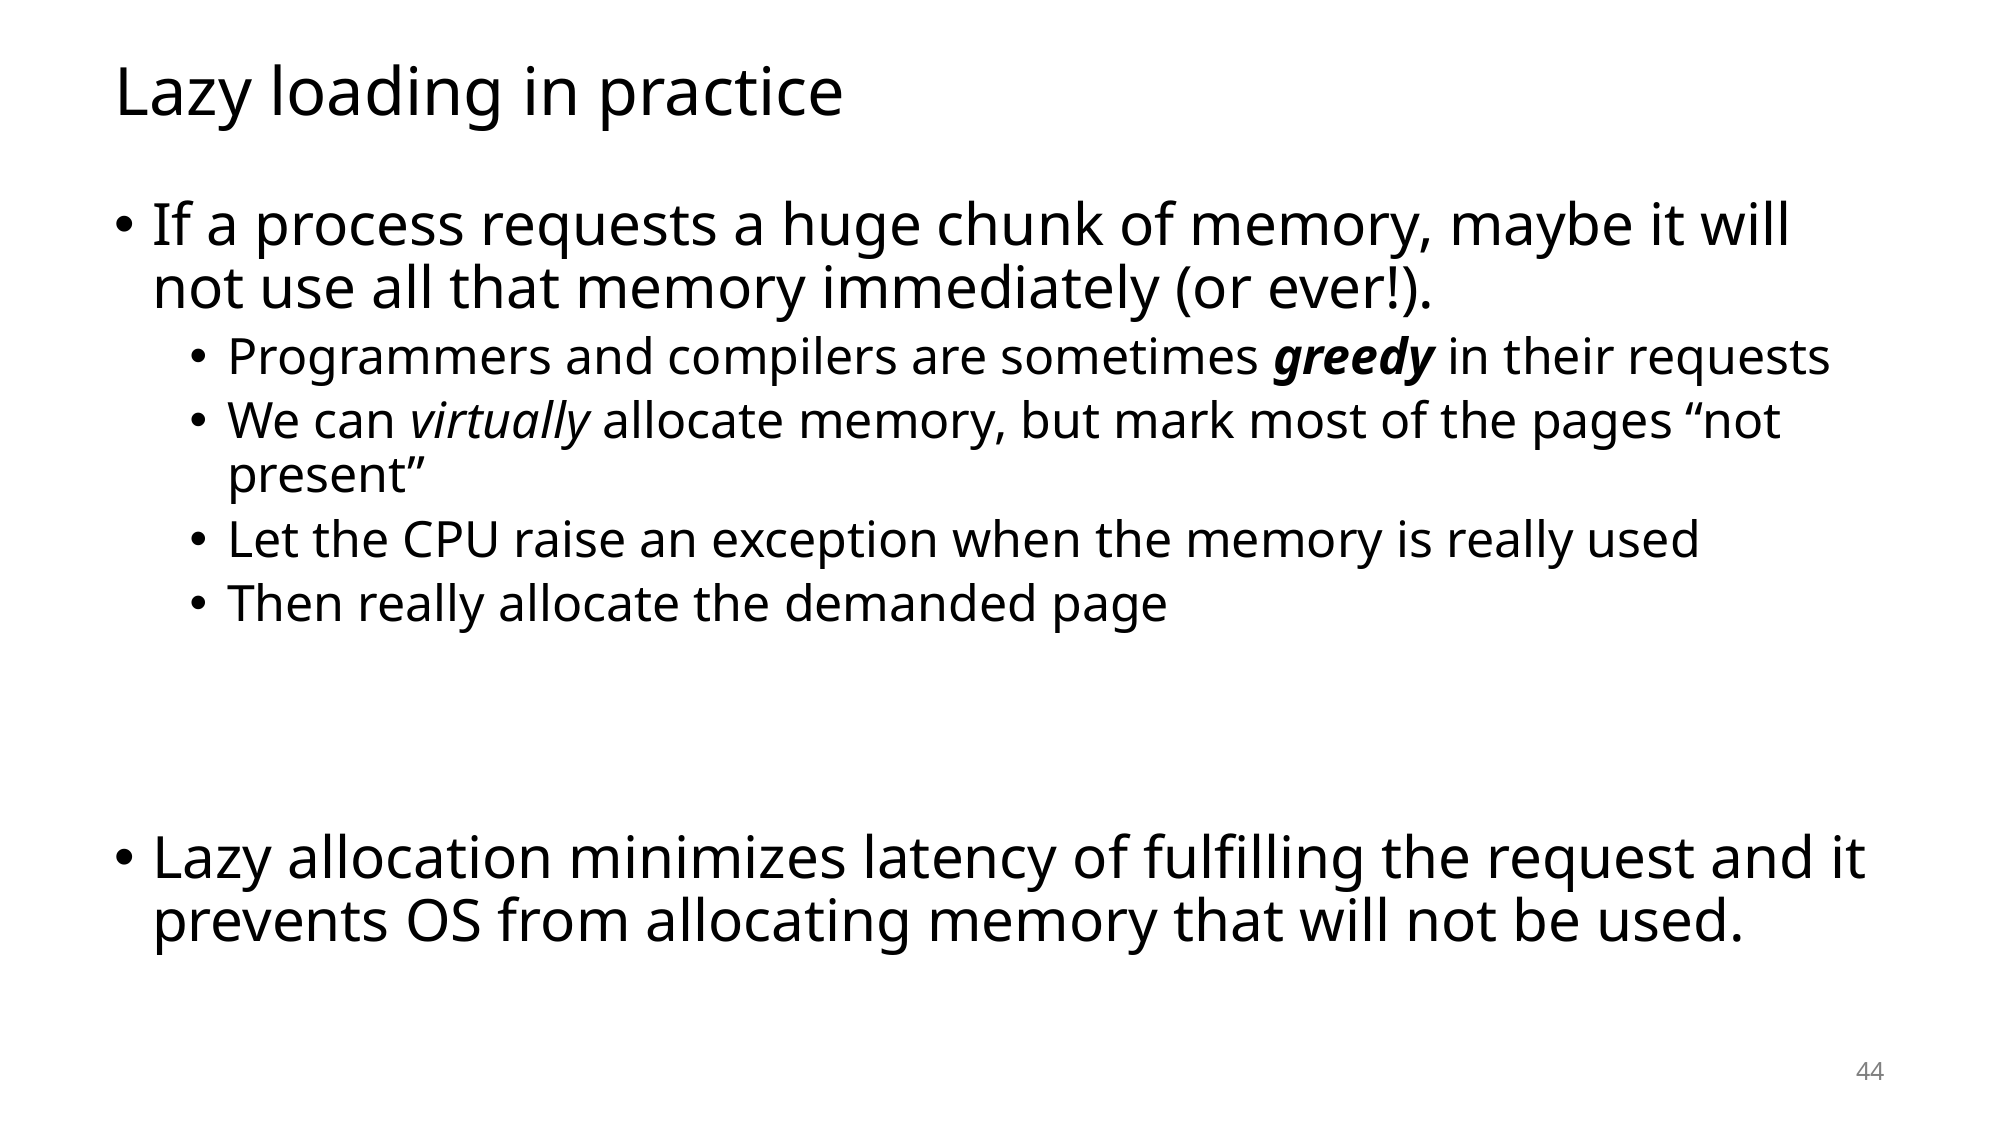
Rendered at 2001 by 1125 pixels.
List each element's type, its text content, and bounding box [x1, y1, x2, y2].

list If a process requests a huge chunk of memory, maybe it will not use all that memory immediately (or ever!). Programmers and compilers are sometimes greedy in their requests We can virtually allocate memory, but mark most of the pages “not present” Let the CPU raise an exception when the memory is really used Then really allocate the demanded page Lazy allocation minimizes latency of fulfilling the request and it prevents OS from allocating memory that will not be used. [99, 187, 1900, 1013]
title Lazy loading in practice [99, 37, 1900, 150]
slide_number 44 [1749, 1042, 1900, 1103]
